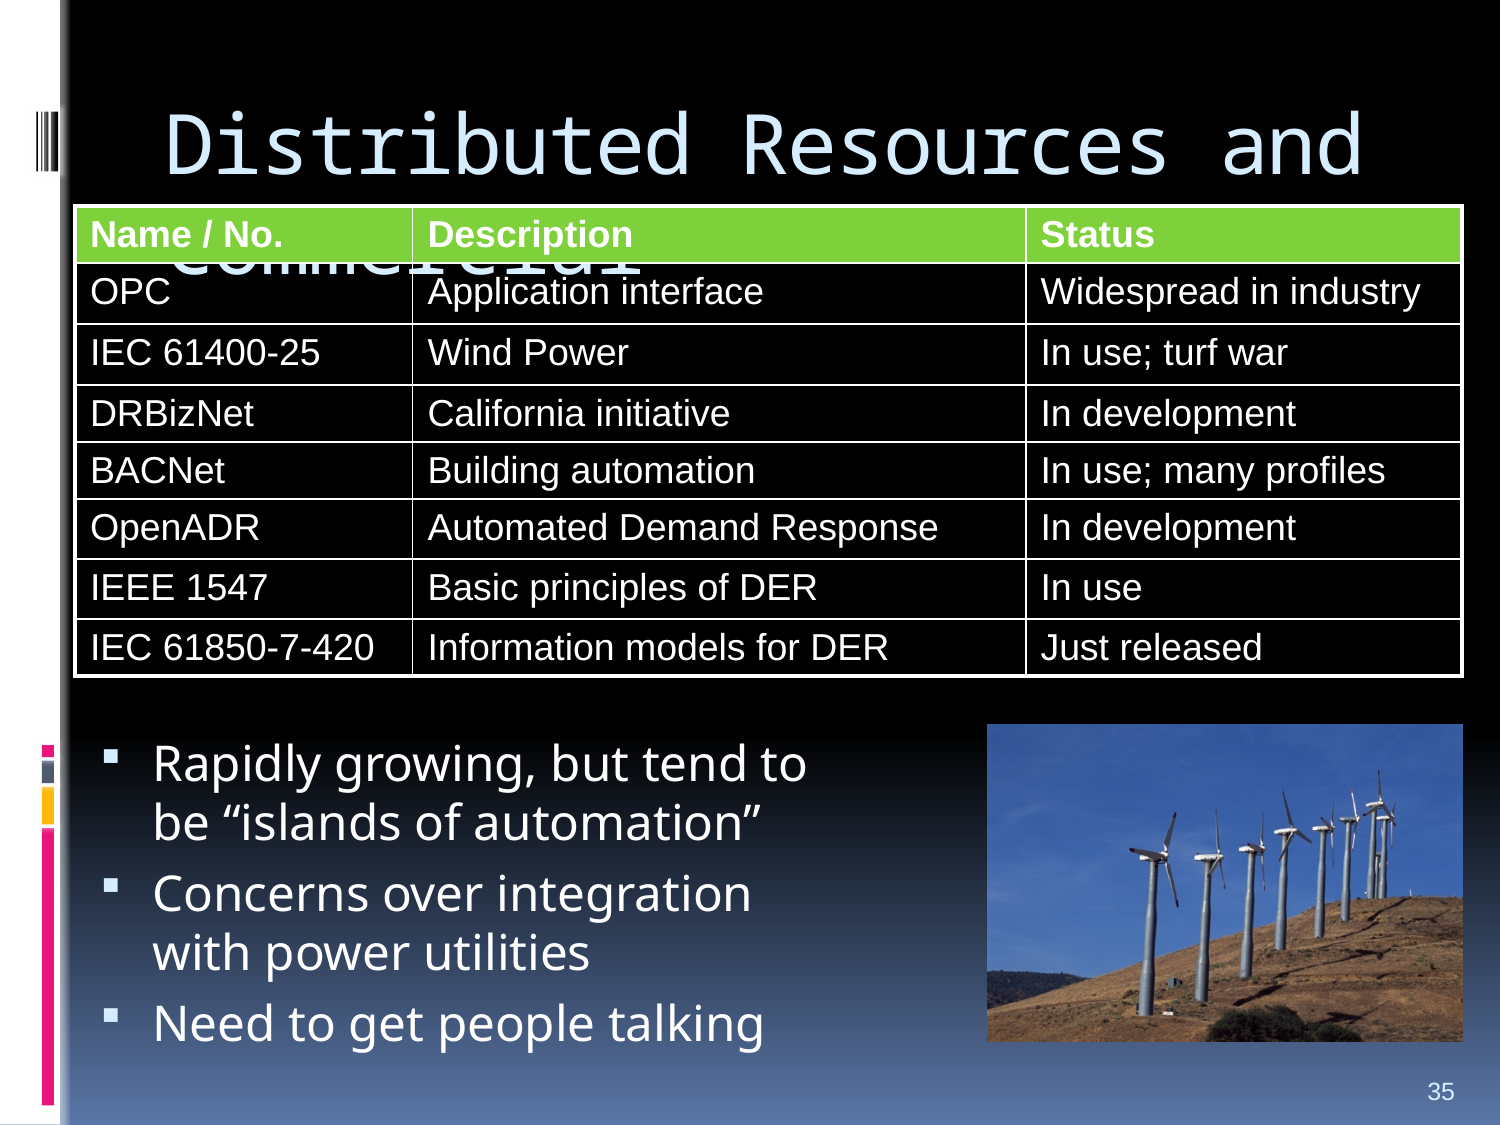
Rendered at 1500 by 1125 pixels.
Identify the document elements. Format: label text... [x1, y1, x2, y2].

table_cell DRBizNet [77, 386, 412, 441]
table_cell In development [1027, 500, 1460, 558]
table_cell Application interface [413, 264, 1025, 323]
slide_number 35 [1412, 1052, 1488, 1113]
table_cell In development [1027, 386, 1460, 441]
table_cell Basic principles of DER [413, 560, 1025, 618]
table_cell Information models for DER [413, 620, 1025, 674]
table_cell Automated Demand Response [413, 500, 1025, 558]
table_cell IEC 61400-25 [77, 325, 412, 384]
table_cell OPC [77, 264, 412, 323]
title Distributed Resources and Commercial [150, 83, 1425, 204]
table_cell OpenADR [77, 500, 412, 558]
table_cell IEEE 1547 [77, 560, 412, 618]
table_cell In use [1027, 560, 1460, 618]
table_cell BACNet [77, 443, 412, 498]
table_cell California initiative [413, 386, 1025, 441]
table_header Status [1027, 208, 1460, 262]
table_cell In use; turf war [1027, 325, 1460, 384]
table_cell IEC 61850-7-420 [77, 620, 412, 674]
table_cell Building automation [413, 443, 1025, 498]
picture [987, 724, 1463, 1042]
table_cell In use; many profiles [1027, 443, 1460, 498]
table_header Description [413, 208, 1025, 262]
table_cell Wind Power [413, 325, 1025, 384]
list Rapidly growing, but tend to be “islands of automation” Concerns over integration with power utilities Need to get people talking [75, 725, 838, 1080]
table_header Name / No. [77, 208, 412, 262]
table_cell Widespread in industry [1027, 264, 1460, 323]
table_cell Just released [1027, 620, 1460, 674]
